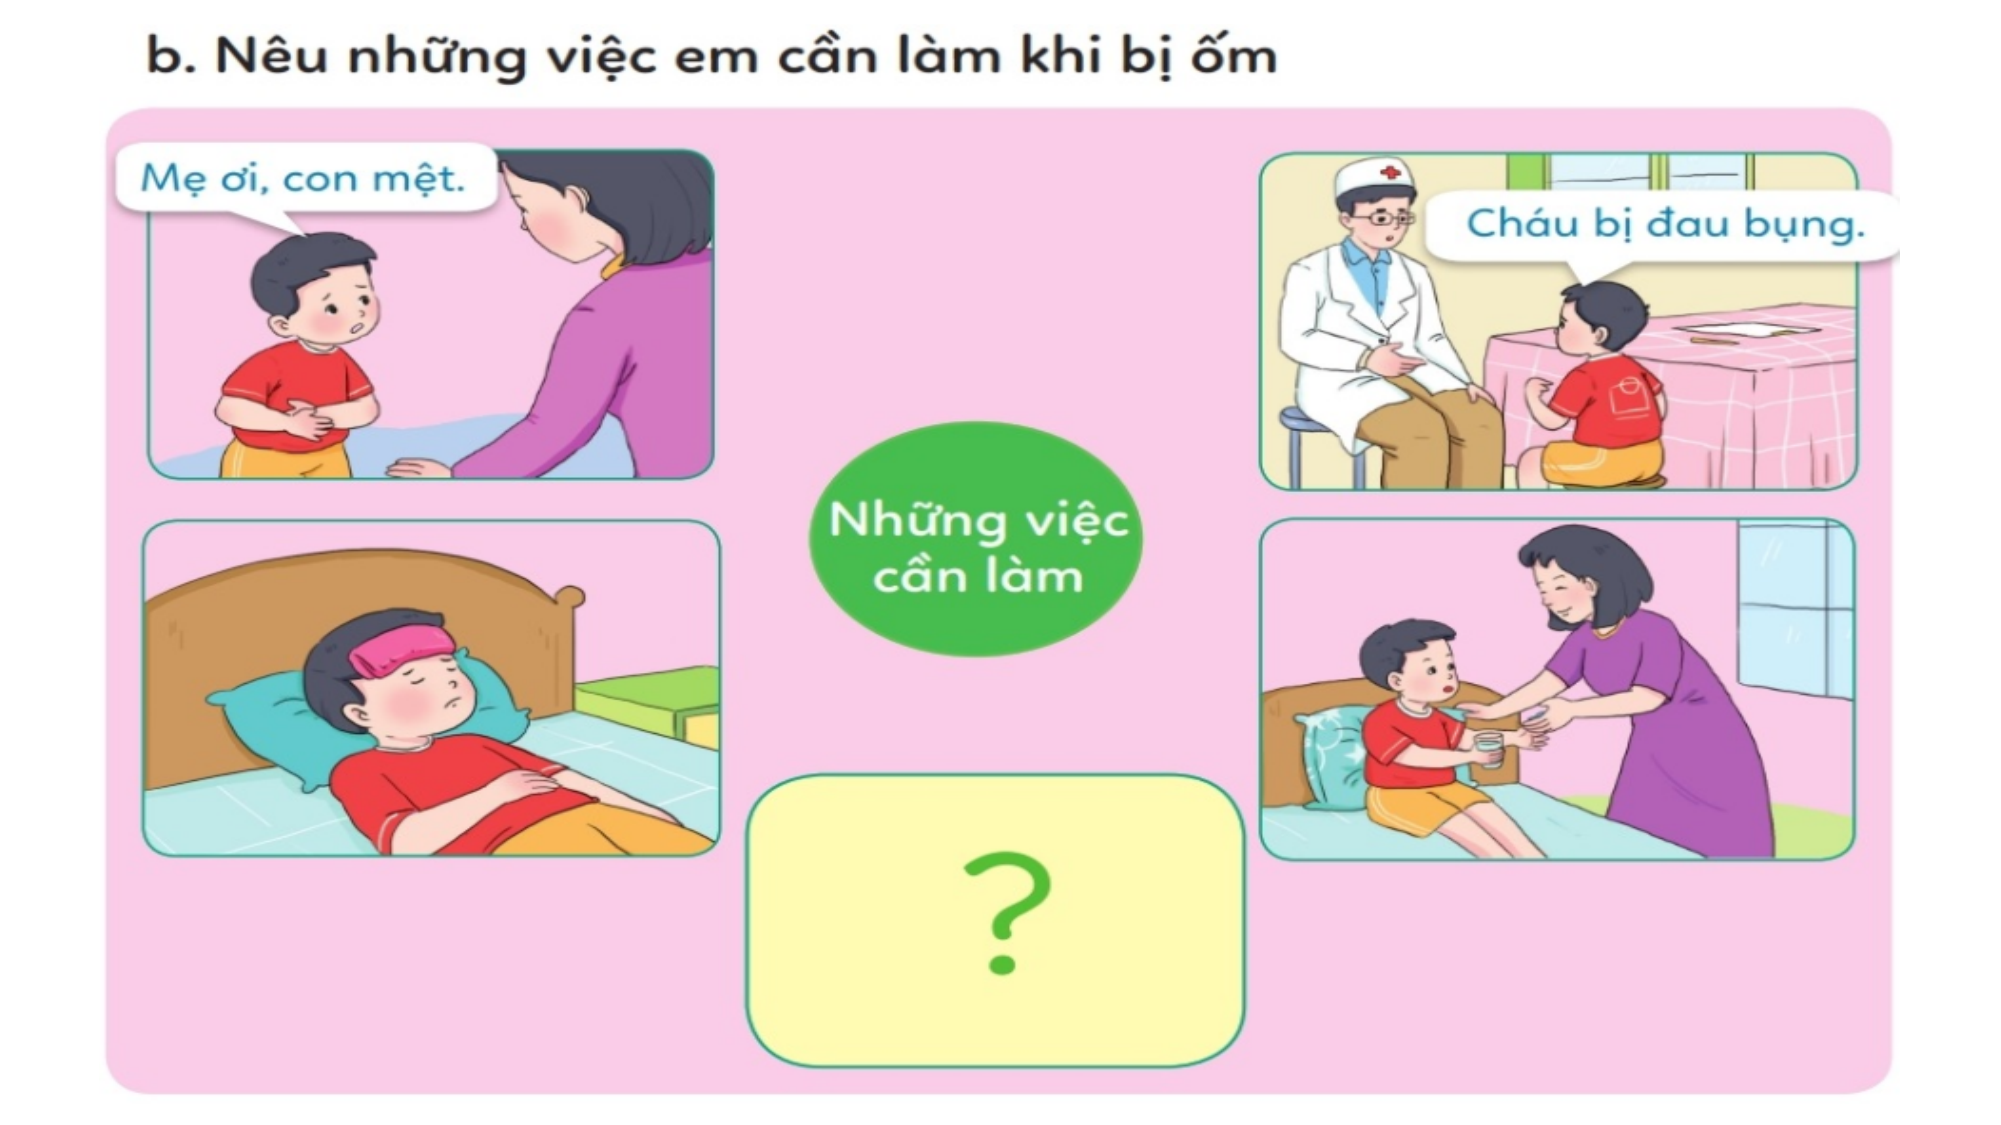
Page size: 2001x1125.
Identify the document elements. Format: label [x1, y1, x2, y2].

picture [99, 24, 1901, 1104]
